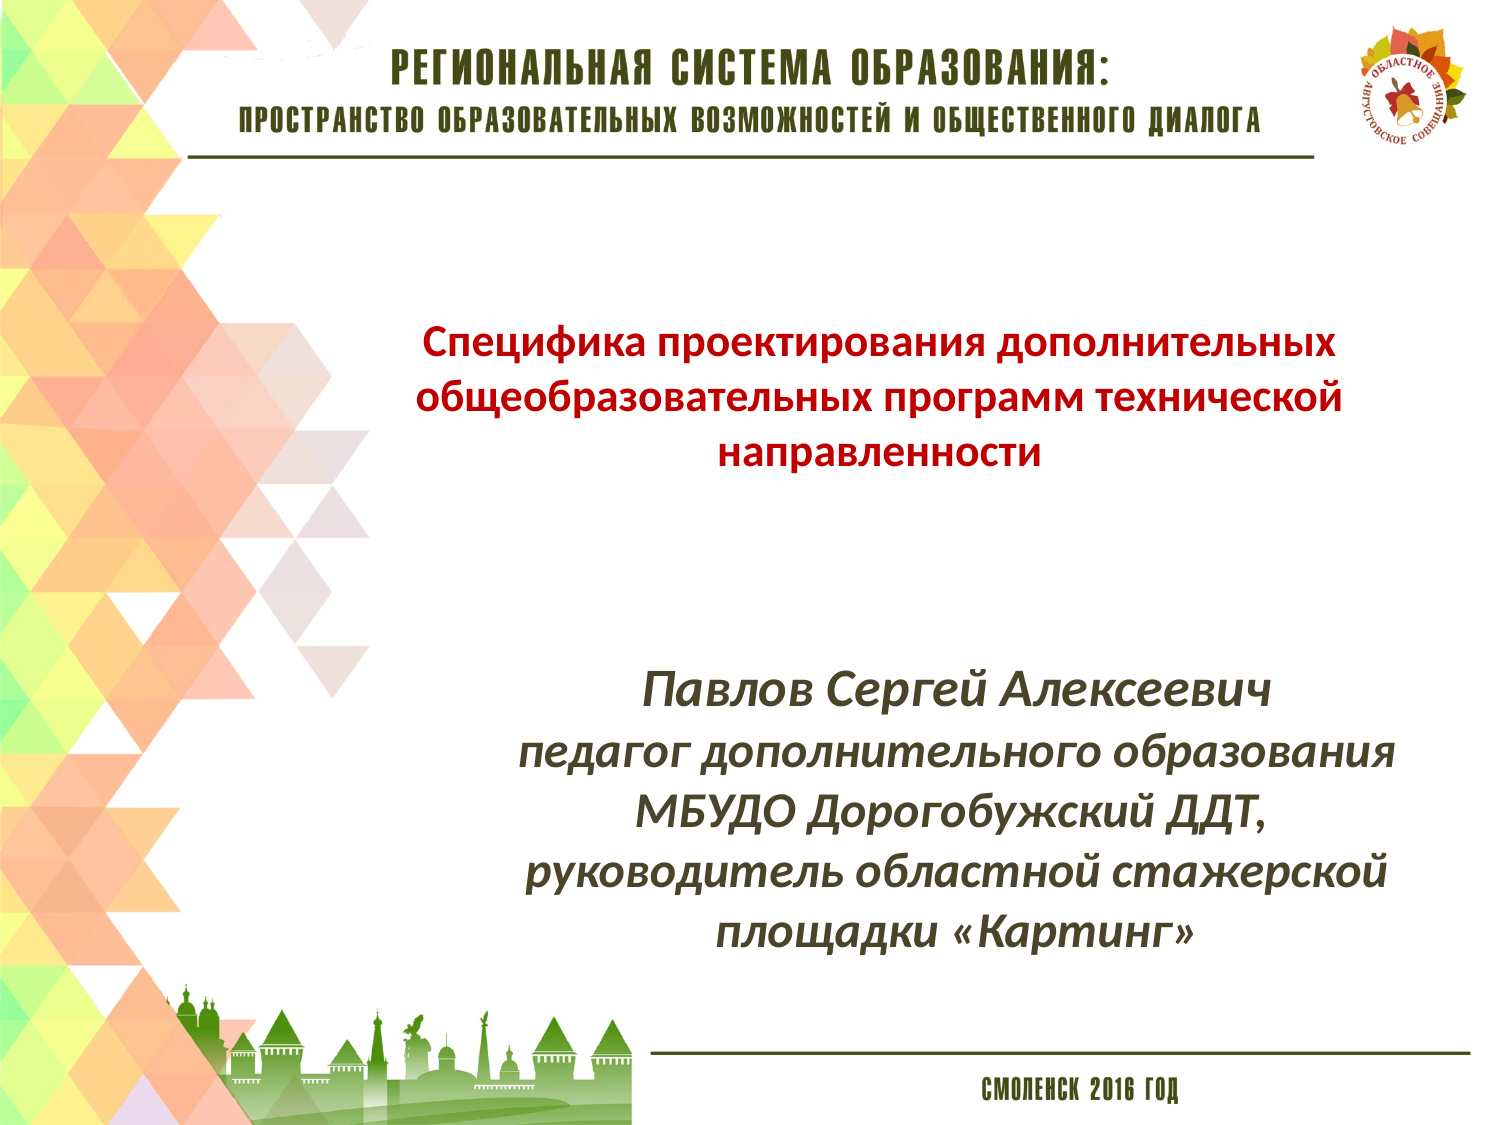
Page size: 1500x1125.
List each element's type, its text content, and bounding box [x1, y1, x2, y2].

title Специфика проектирования дополнительных общеобразовательных программ технической направленности [371, 208, 1388, 634]
picture [0, 0, 1500, 1125]
subtitle Павлов Сергей Алексеевич педагог дополнительного образования МБУДО Дорогобужский ДДТ, руководитель областной стажерской площадки «Картинг» [501, 645, 1412, 1000]
